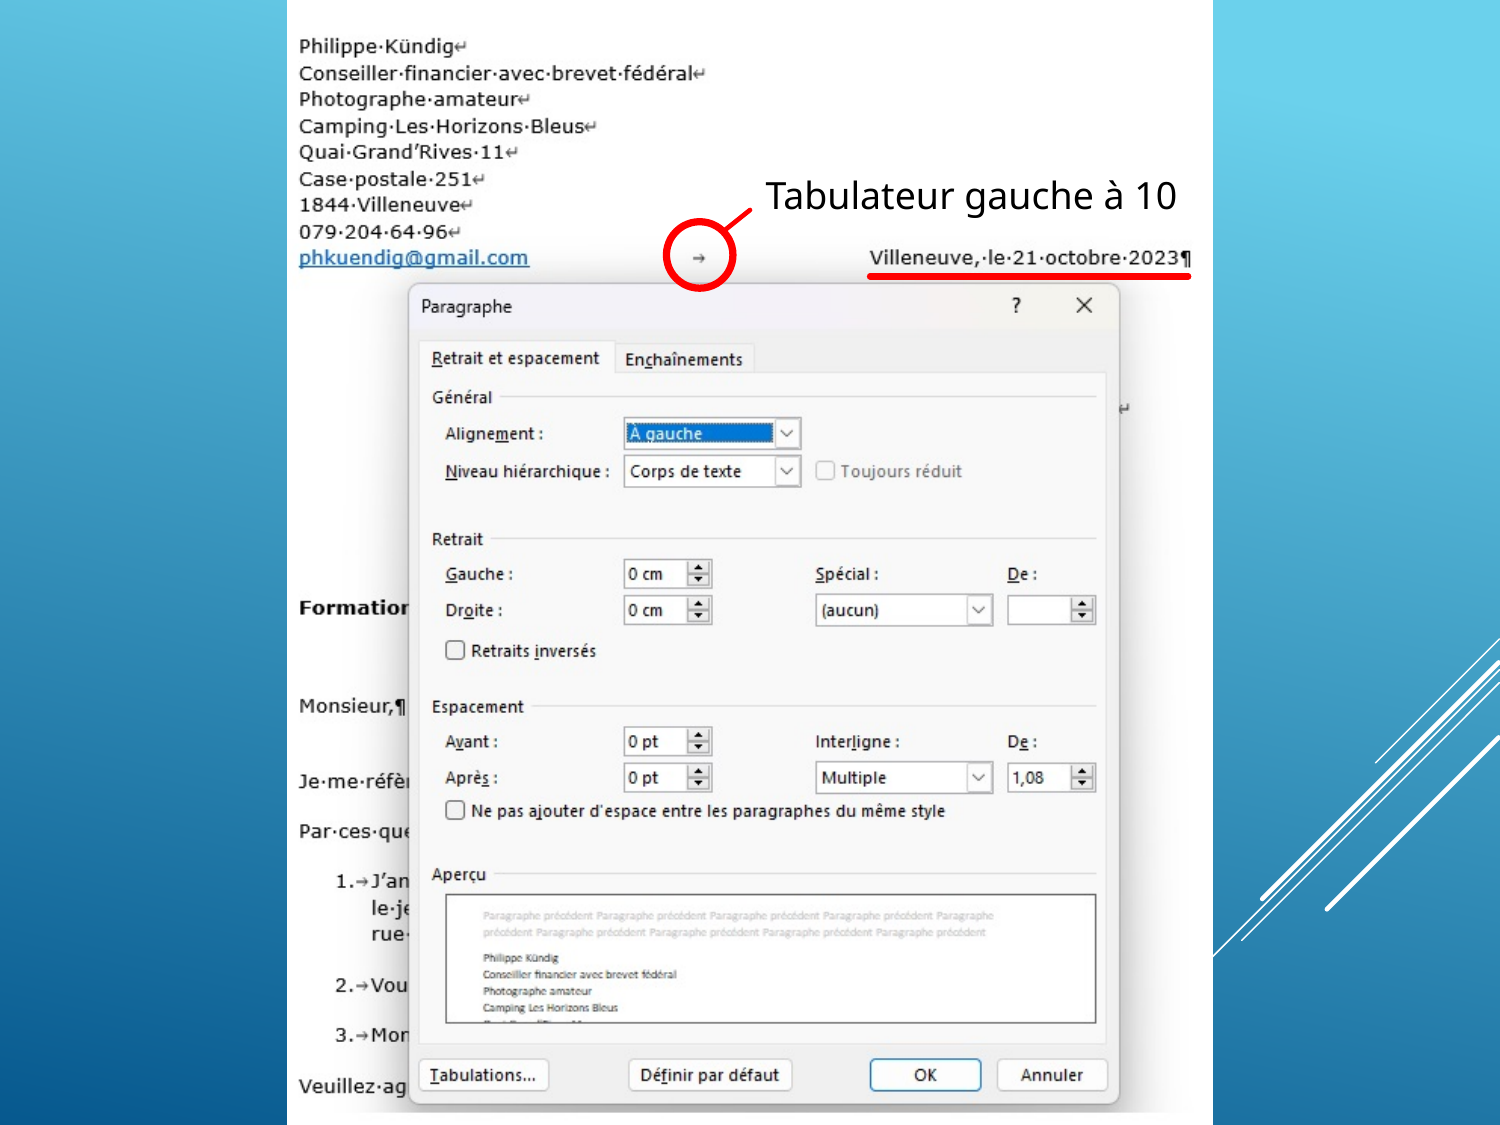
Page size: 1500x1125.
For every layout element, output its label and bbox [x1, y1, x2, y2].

text_box [722, 209, 751, 232]
picture [287, 0, 1213, 1125]
